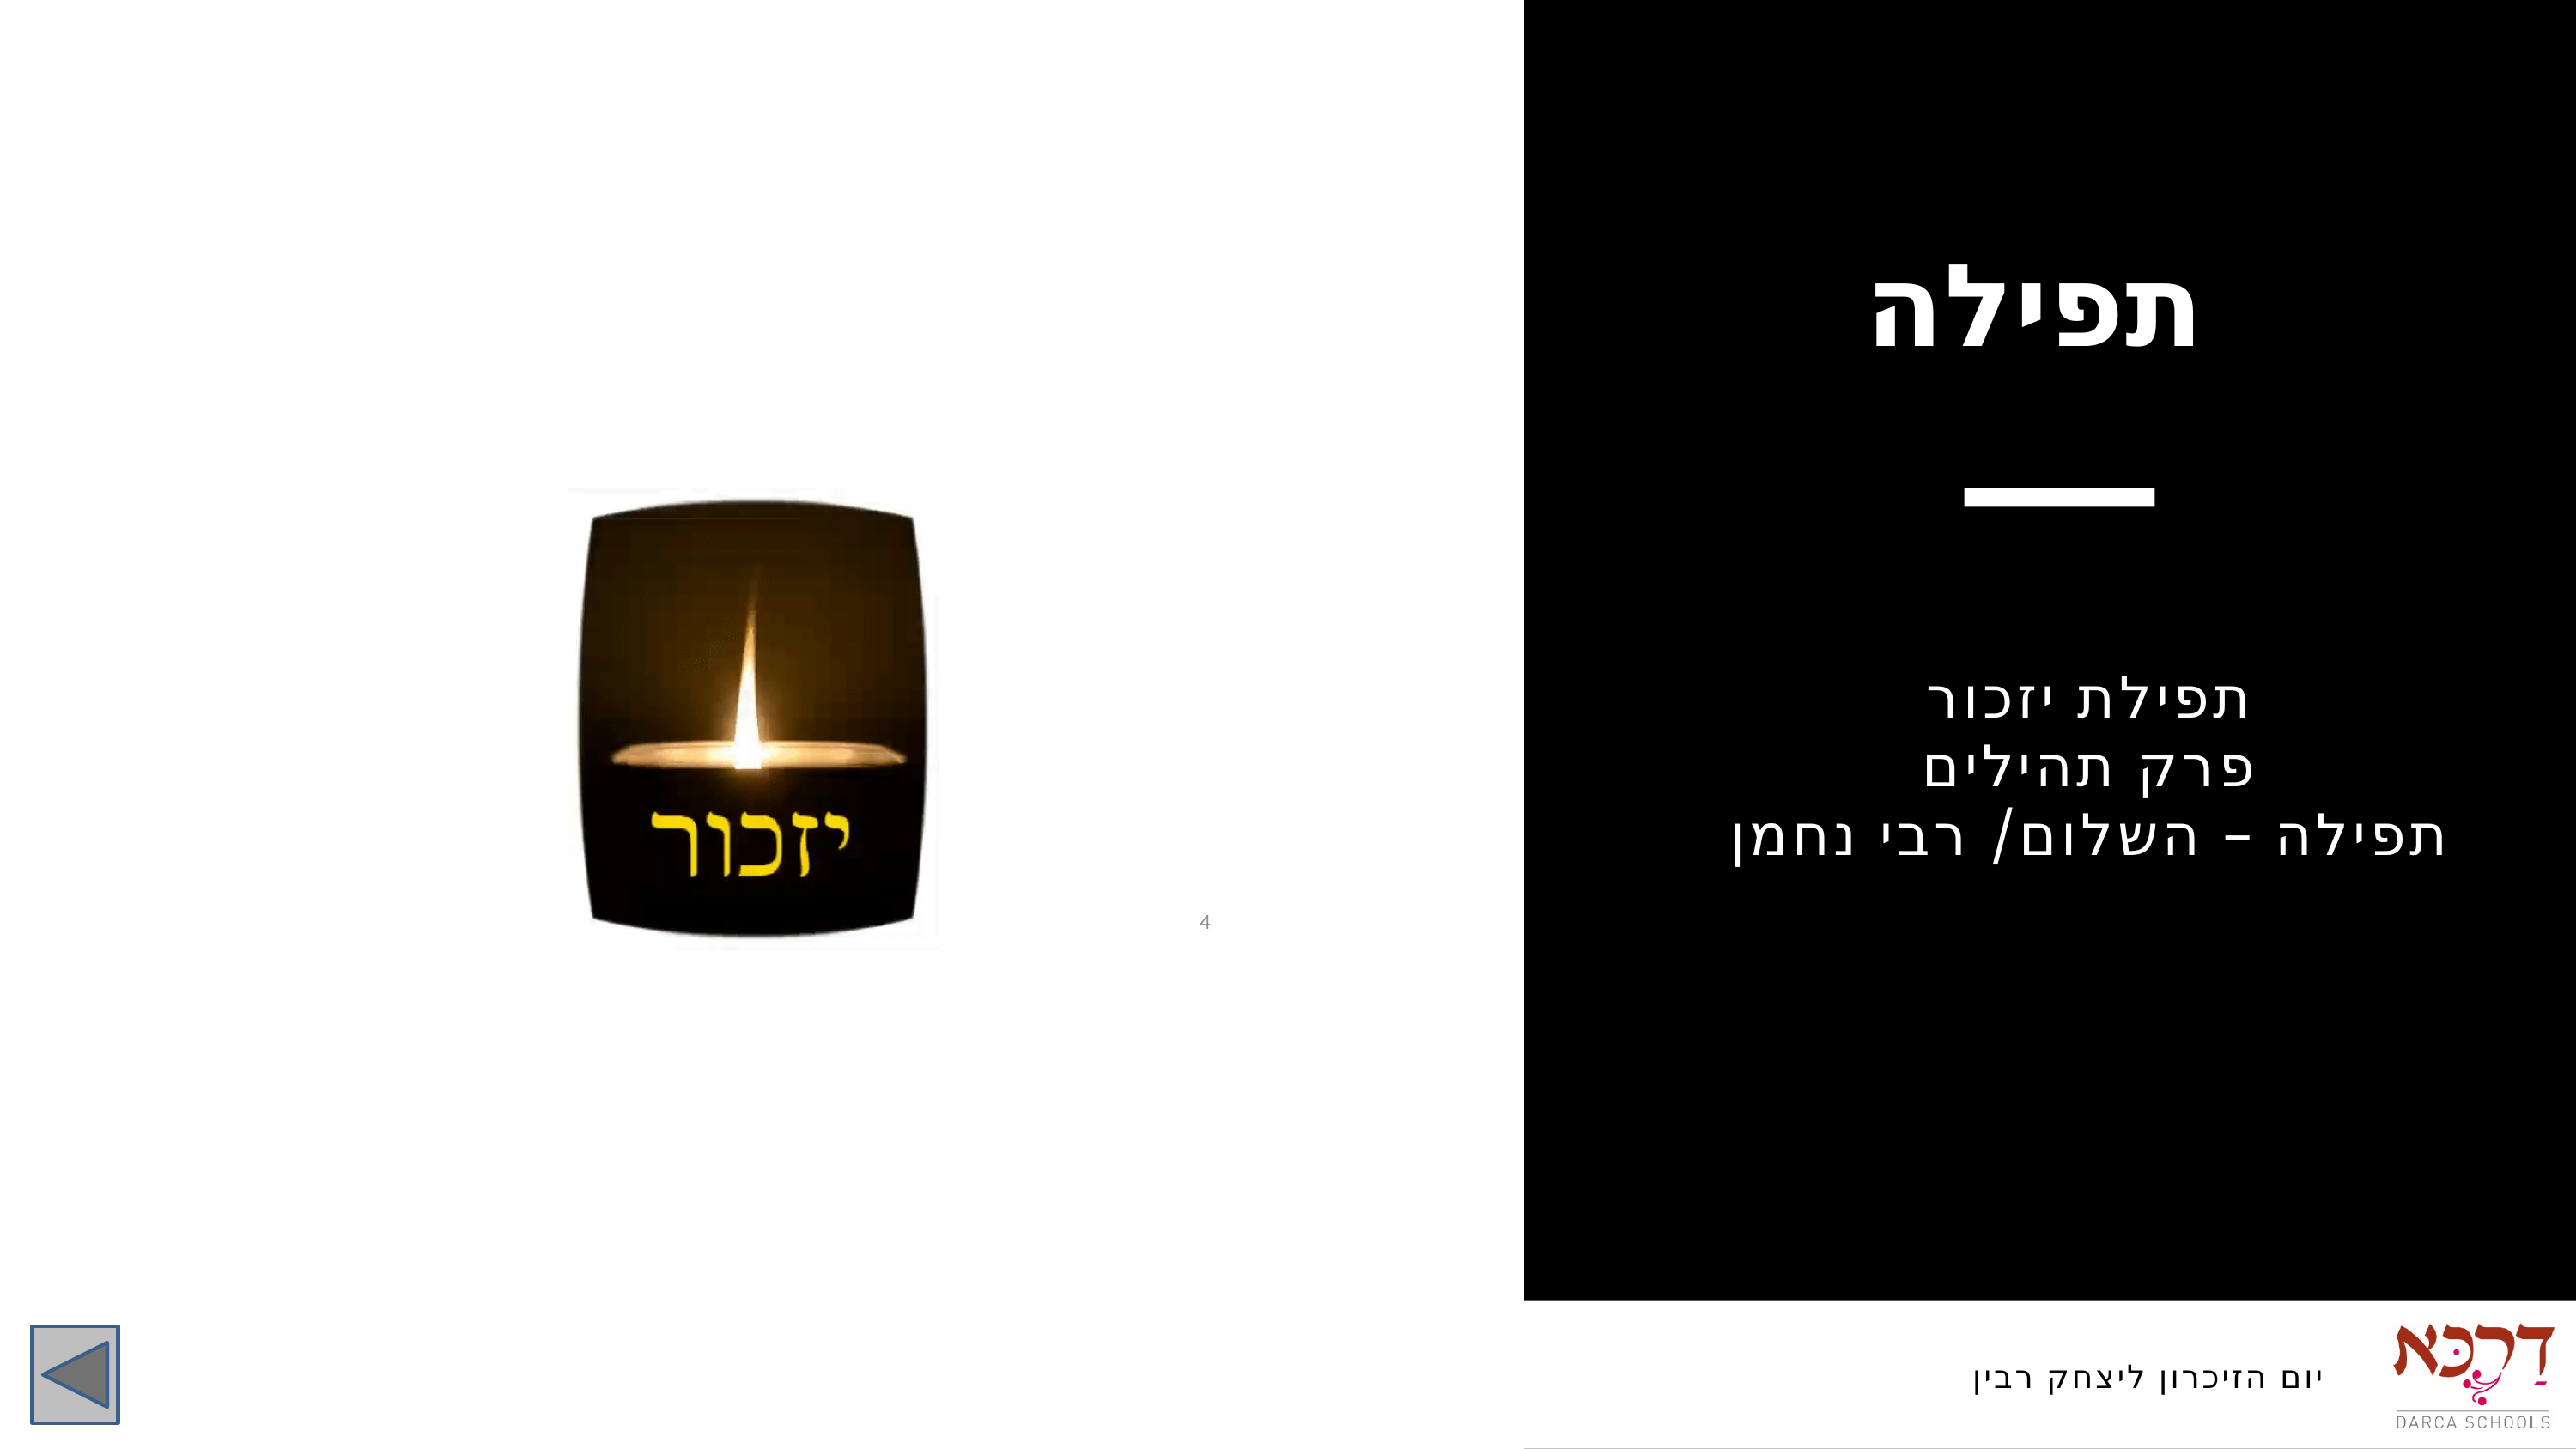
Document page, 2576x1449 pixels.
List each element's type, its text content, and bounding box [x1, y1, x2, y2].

slide_number 4 [941, 894, 1224, 947]
text_box [1524, 0, 2576, 1300]
picture [2393, 1323, 2555, 1429]
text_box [1631, 225, 2439, 507]
text_box תפילת יזכור פרק תהילים תפילה – השלום/ רבי נחמן [1664, 660, 2514, 1004]
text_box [0, 1300, 2576, 1449]
picture [568, 488, 939, 950]
